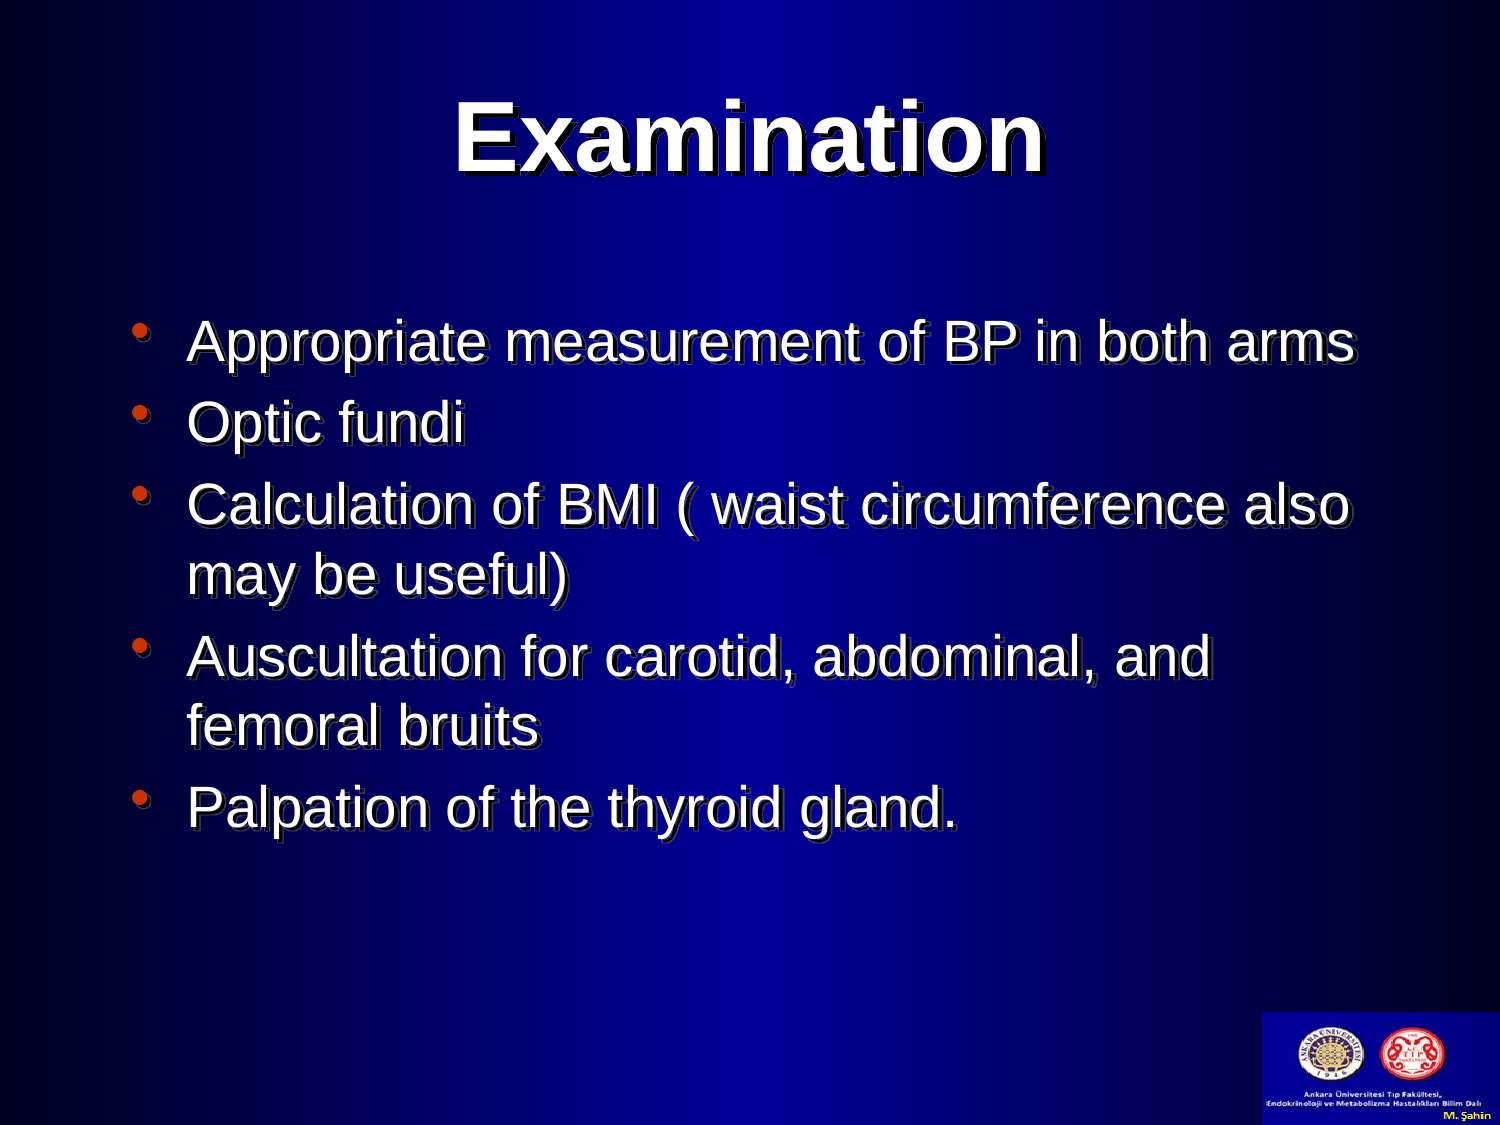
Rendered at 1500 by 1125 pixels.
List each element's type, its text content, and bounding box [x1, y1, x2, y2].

list Appropriate measurement of BP in both arms Optic fundi Calculation of BMI ( waist circumference also may be useful) Auscultation for carotid, abdominal, and femoral bruits Palpation of the thyroid gland. [114, 294, 1403, 989]
title Examination [0, 37, 1500, 225]
picture [1262, 1012, 1500, 1125]
